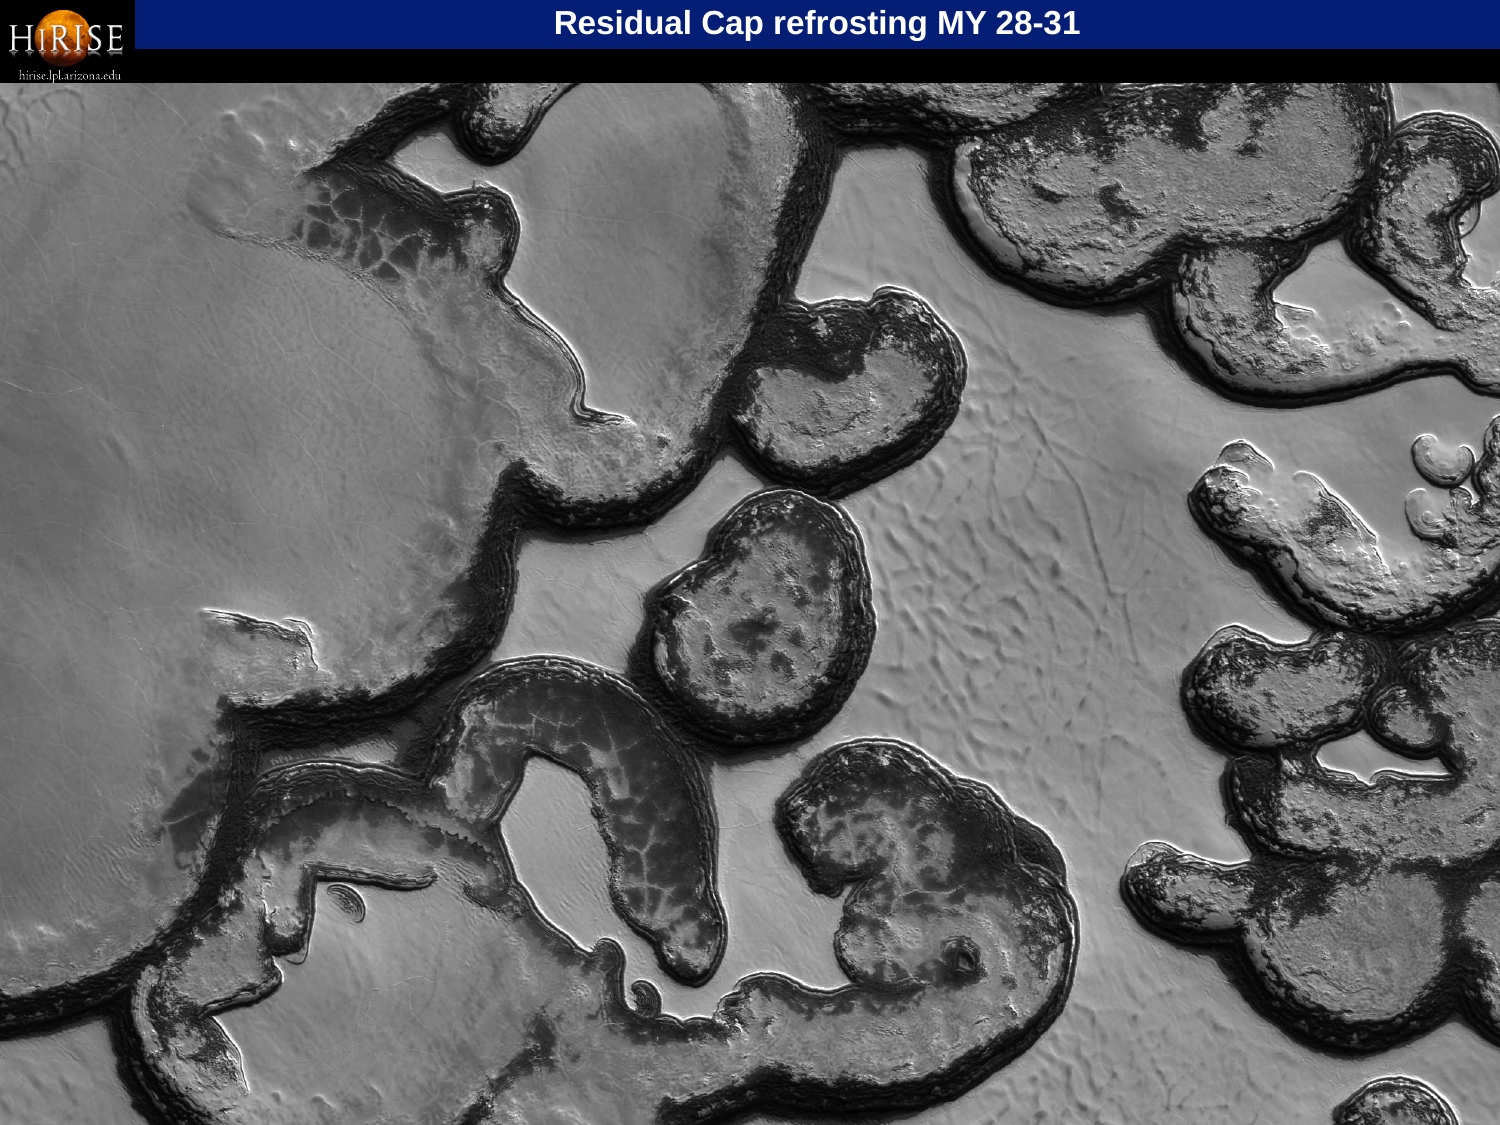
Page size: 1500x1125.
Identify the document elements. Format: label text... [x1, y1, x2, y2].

picture [0, 0, 1500, 1125]
title Residual Cap refrosting MY 28-31 [135, 0, 1500, 49]
